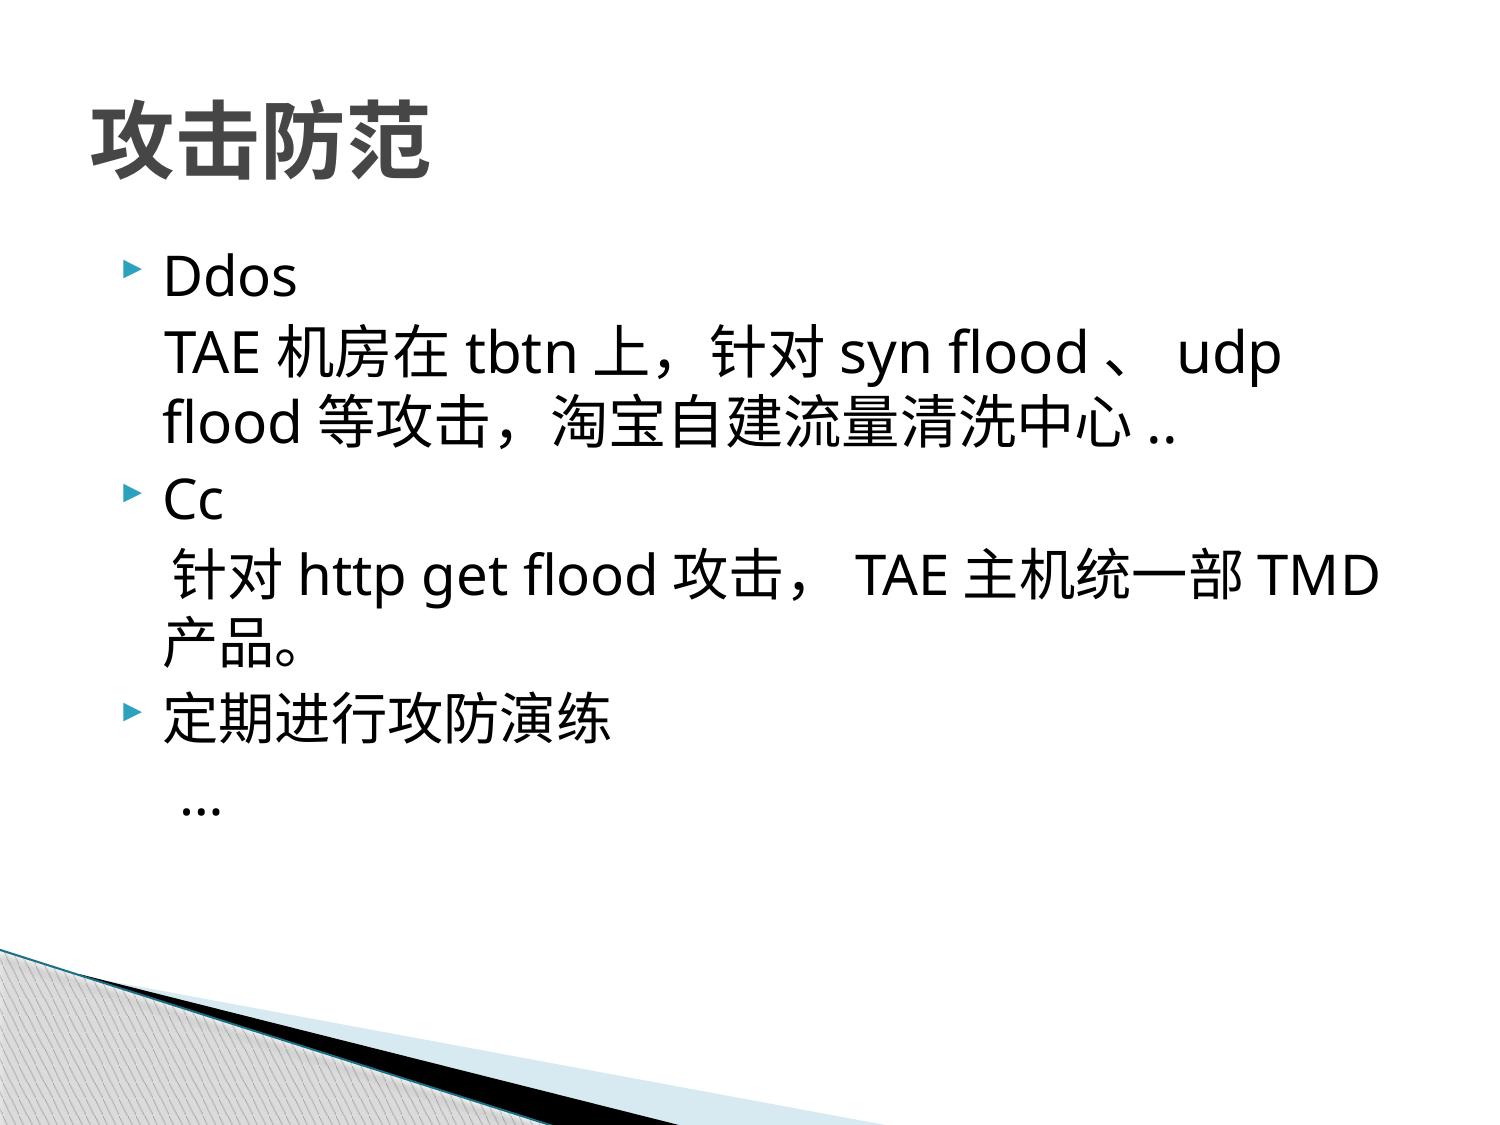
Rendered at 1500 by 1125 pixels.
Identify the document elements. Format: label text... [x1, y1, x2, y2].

list Ddos TAE机房在tbtn上，针对syn flood、udp flood等攻击，淘宝自建流量清洗中心.. Cc 针对http get flood攻击，TAE主机统一部TMD产品。 定期进行攻防演练 … [87, 233, 1413, 975]
title 攻击防范 [75, 45, 1425, 233]
